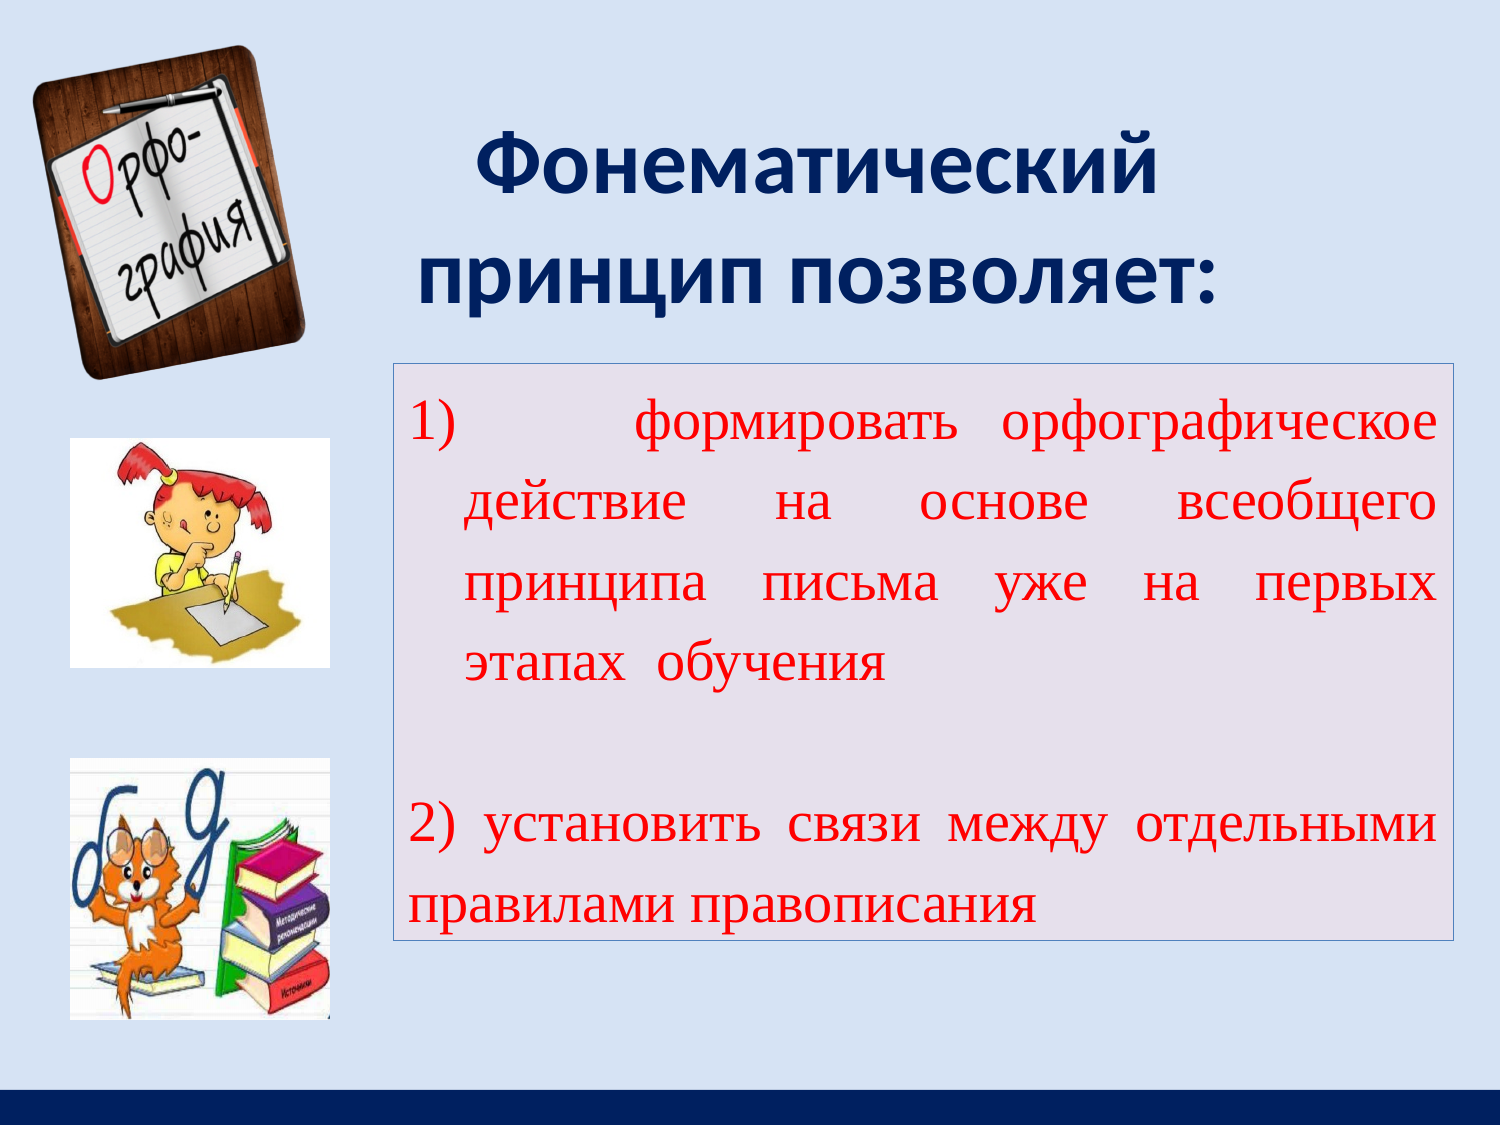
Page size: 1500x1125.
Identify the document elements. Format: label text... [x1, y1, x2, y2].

picture [29, 42, 309, 382]
title Фонематический принцип позволяет: [300, 92, 1336, 333]
picture [70, 757, 330, 1020]
text_box формировать орфографическое действие на основе всеобщего принципа письма уже на первых этапах обучения 2) установить связи между отдельными правилами правописания [393, 363, 1454, 941]
text_box [0, 1088, 1500, 1125]
picture [70, 437, 330, 669]
